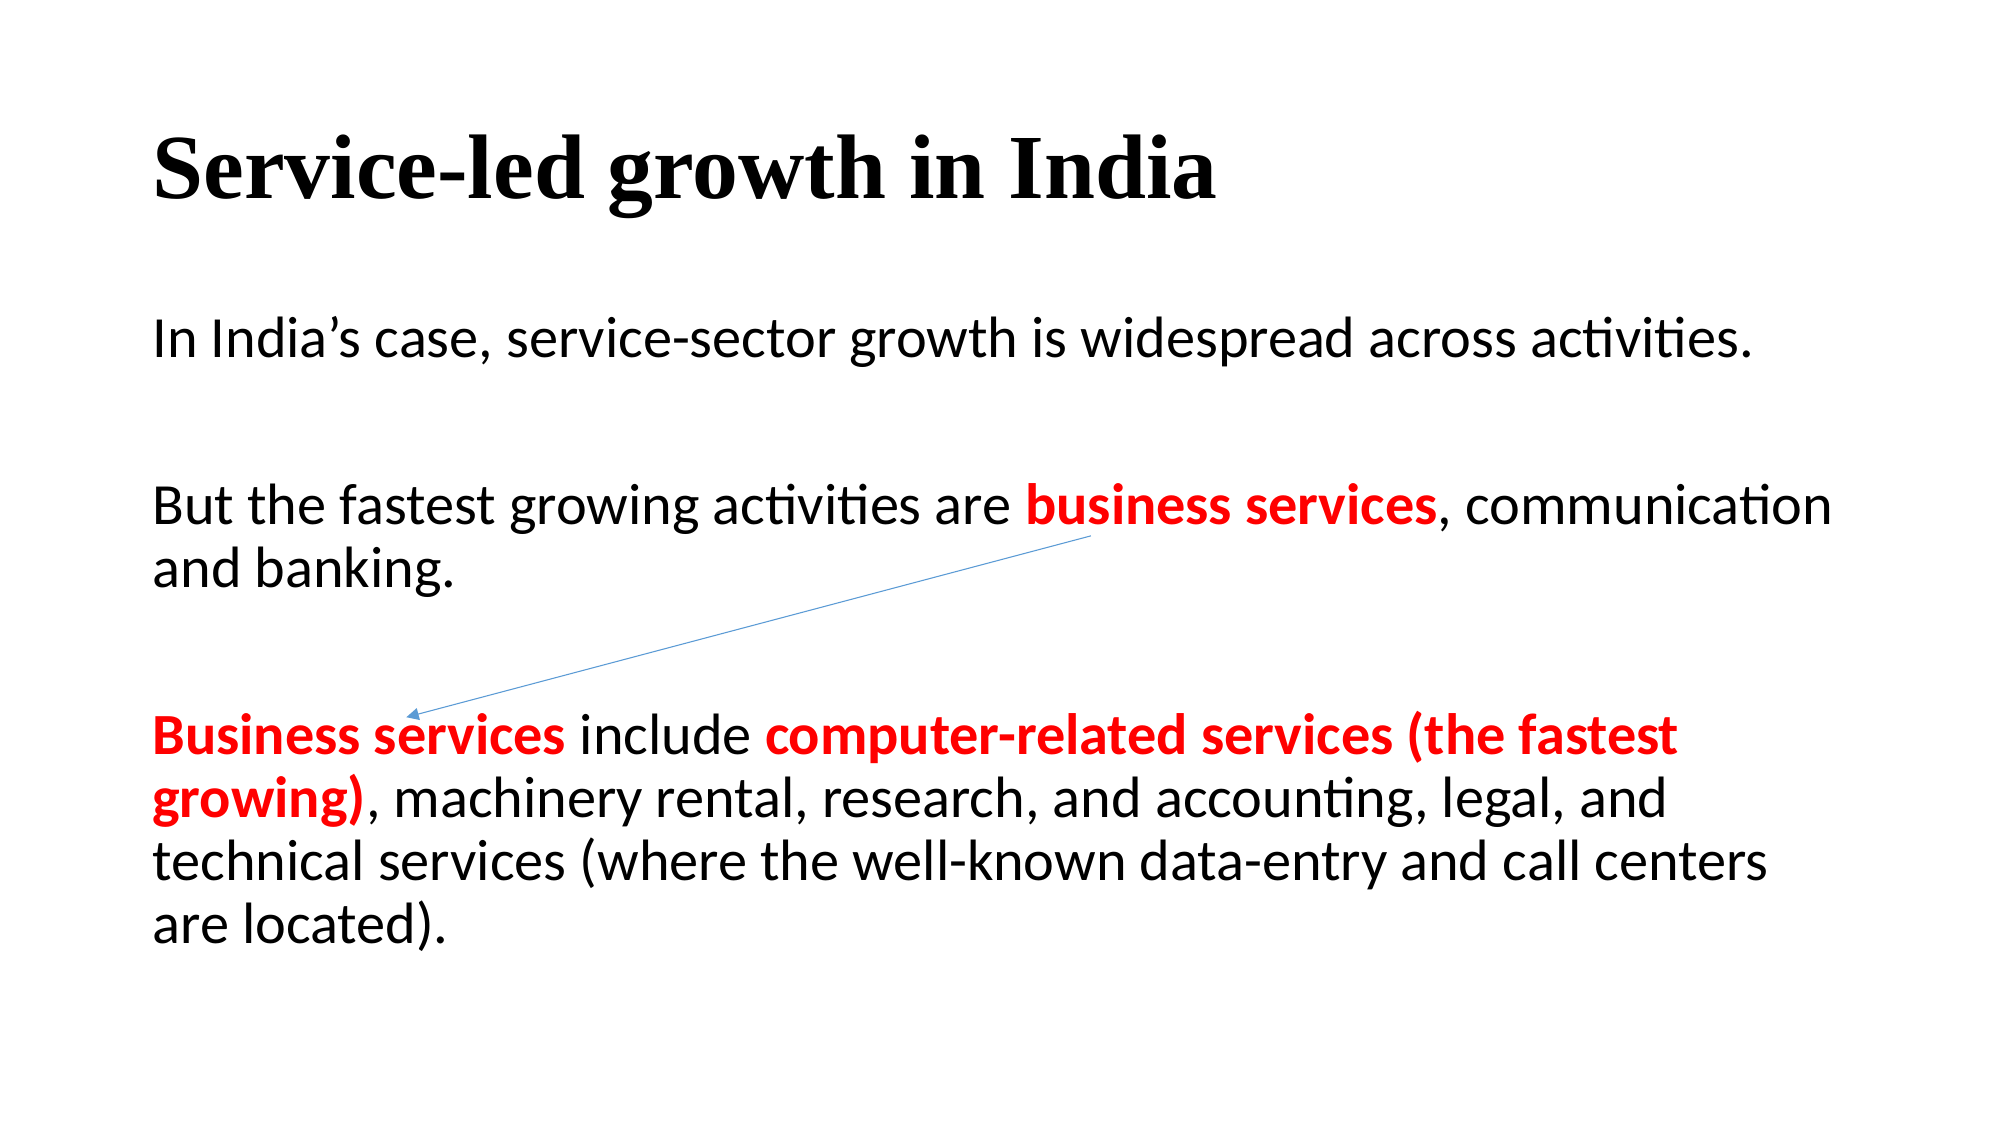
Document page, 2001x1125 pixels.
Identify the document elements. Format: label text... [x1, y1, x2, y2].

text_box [406, 535, 1091, 718]
title Service-led growth in India [137, 59, 1863, 278]
list In India’s case, service-sector growth is widespread across activities. But the fastest growing activities are business services, communication and banking. Business services include computer-related services (the fastest growing), machinery rental, research, and accounting, legal, and technical services (where the well-known data-entry and call centers are located). [137, 299, 1863, 1014]
